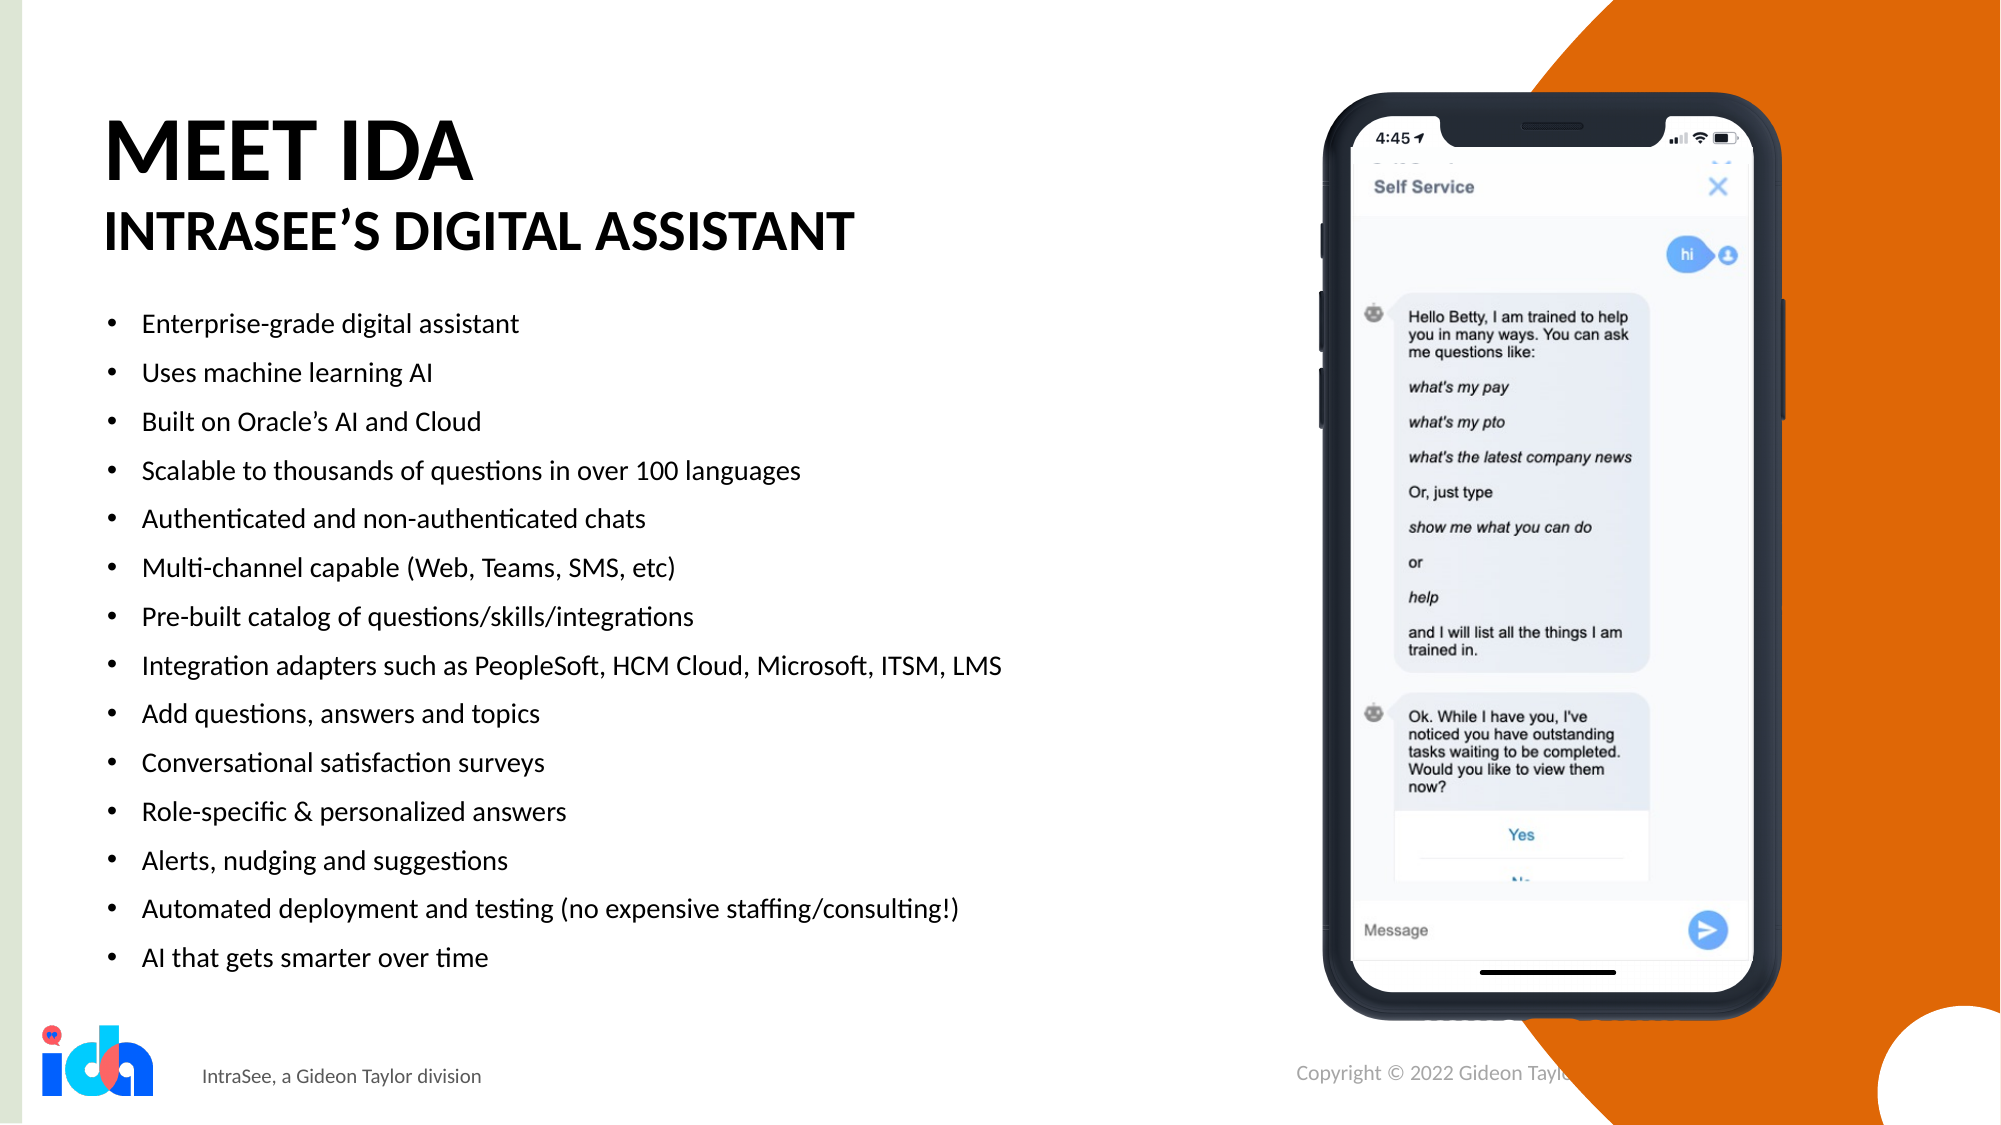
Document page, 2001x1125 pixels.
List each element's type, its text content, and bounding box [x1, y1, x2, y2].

title Meet Ida IntraSee’s Digital Assistant [88, 94, 1256, 284]
picture [42, 1025, 153, 1096]
picture [1289, 70, 1794, 1026]
slide_number 36 [1723, 1042, 2000, 1103]
list Enterprise-grade digital assistant Uses machine learning AI Built on Oracle’s AI and Cloud Scalable to thousands of questions in over 100 languages Authenticated and non-authenticated chats Multi-channel capable (Web, Teams, SMS, etc) Pre-built catalog of questions/skills/integrations Integration adapters such as PeopleSoft, HCM Cloud, Microsoft, ITSM, LMS Add questions, answers and topics Conversational satisfaction surveys Role-specific & personalized answers Alerts, nudging and suggestions Automated deployment and testing (no expensive staffing/consulting!) AI that gets smarter over time [92, 301, 1253, 988]
